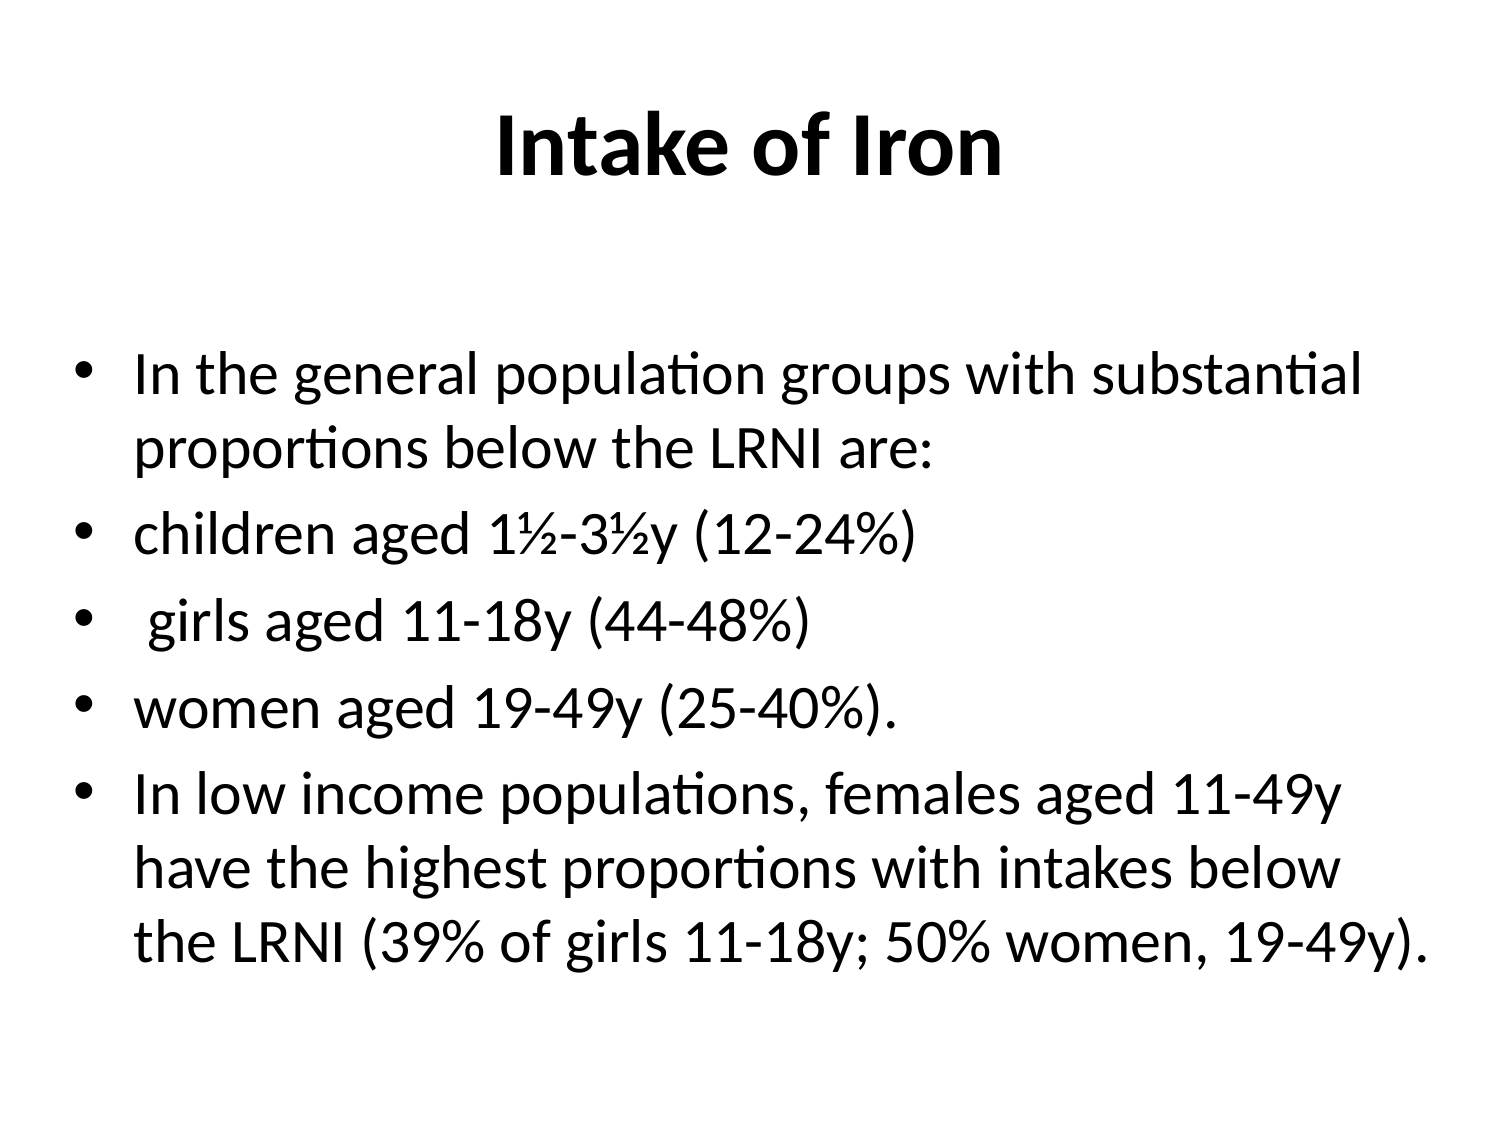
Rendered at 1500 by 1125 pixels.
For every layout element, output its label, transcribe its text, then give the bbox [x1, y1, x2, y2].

title Intake of Iron [75, 45, 1425, 233]
list In the general population groups with substantial proportions below the LRNI are: children aged 1½-3½y (12-24%) girls aged 11-18y (44-48%) women aged 19-49y (25-40%). In low income populations, females aged 11-49y have the highest proportions with intakes below the LRNI (39% of girls 11-18y; 50% women, 19-49y). [58, 324, 1454, 1000]
